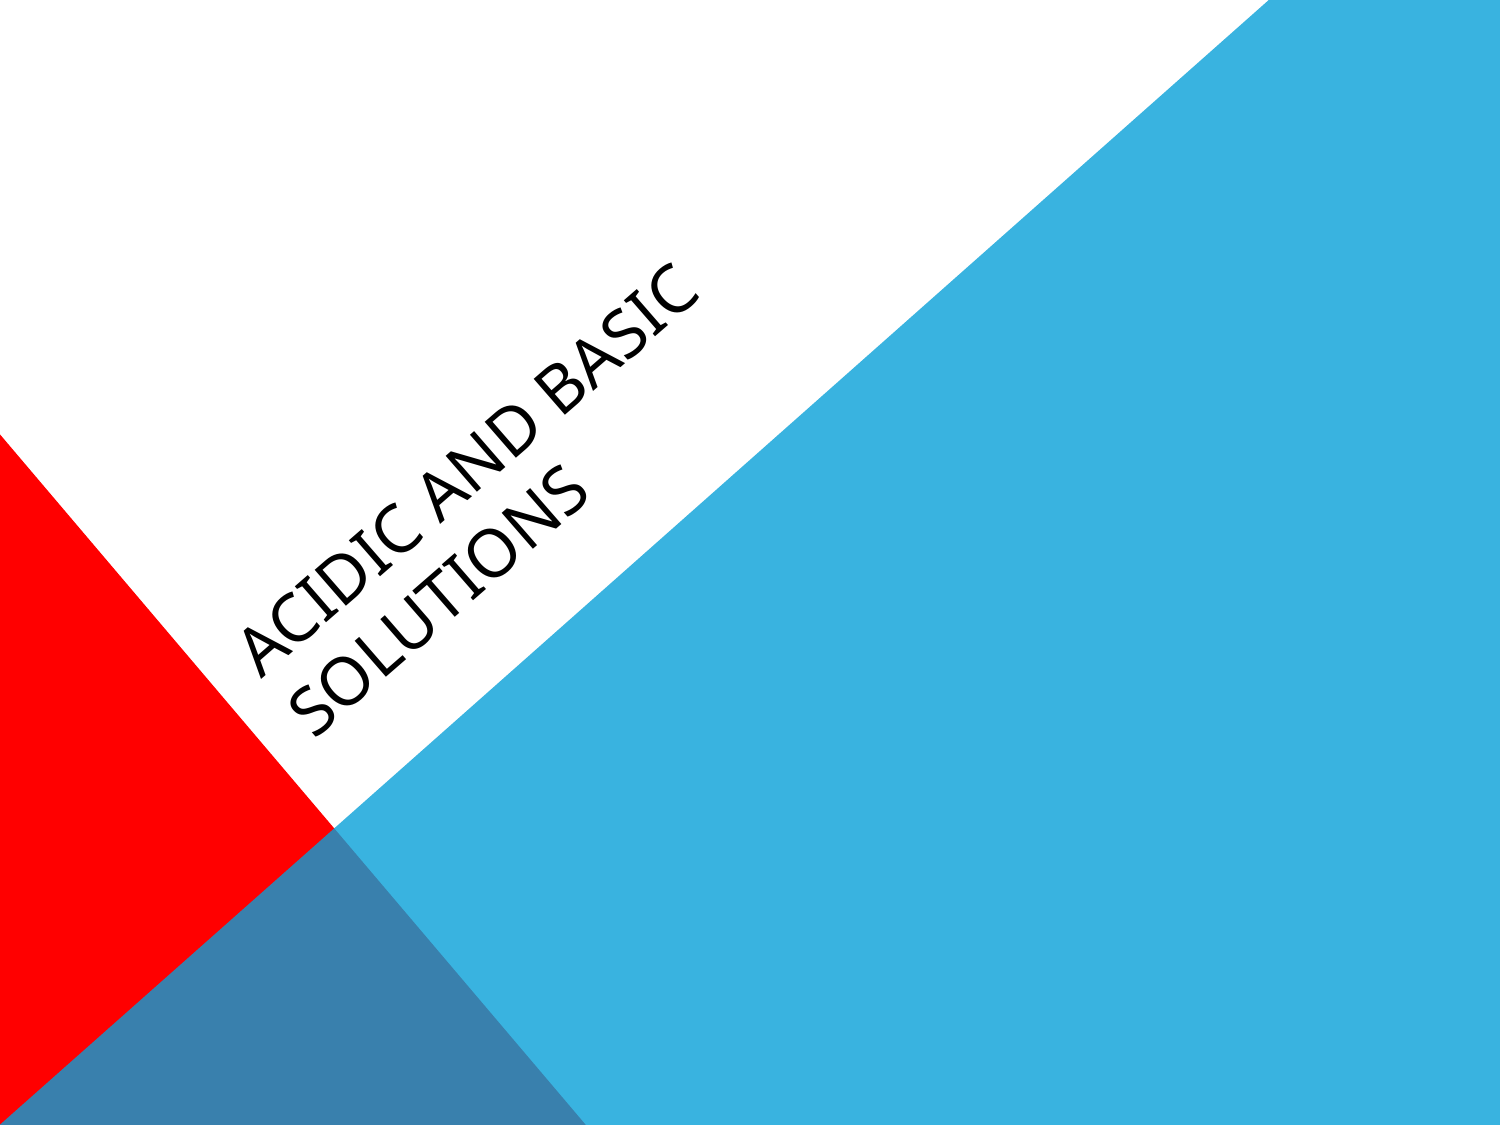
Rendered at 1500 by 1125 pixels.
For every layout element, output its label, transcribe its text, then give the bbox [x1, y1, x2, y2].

title Acidic and Basic Solutions [182, 4, 1012, 762]
